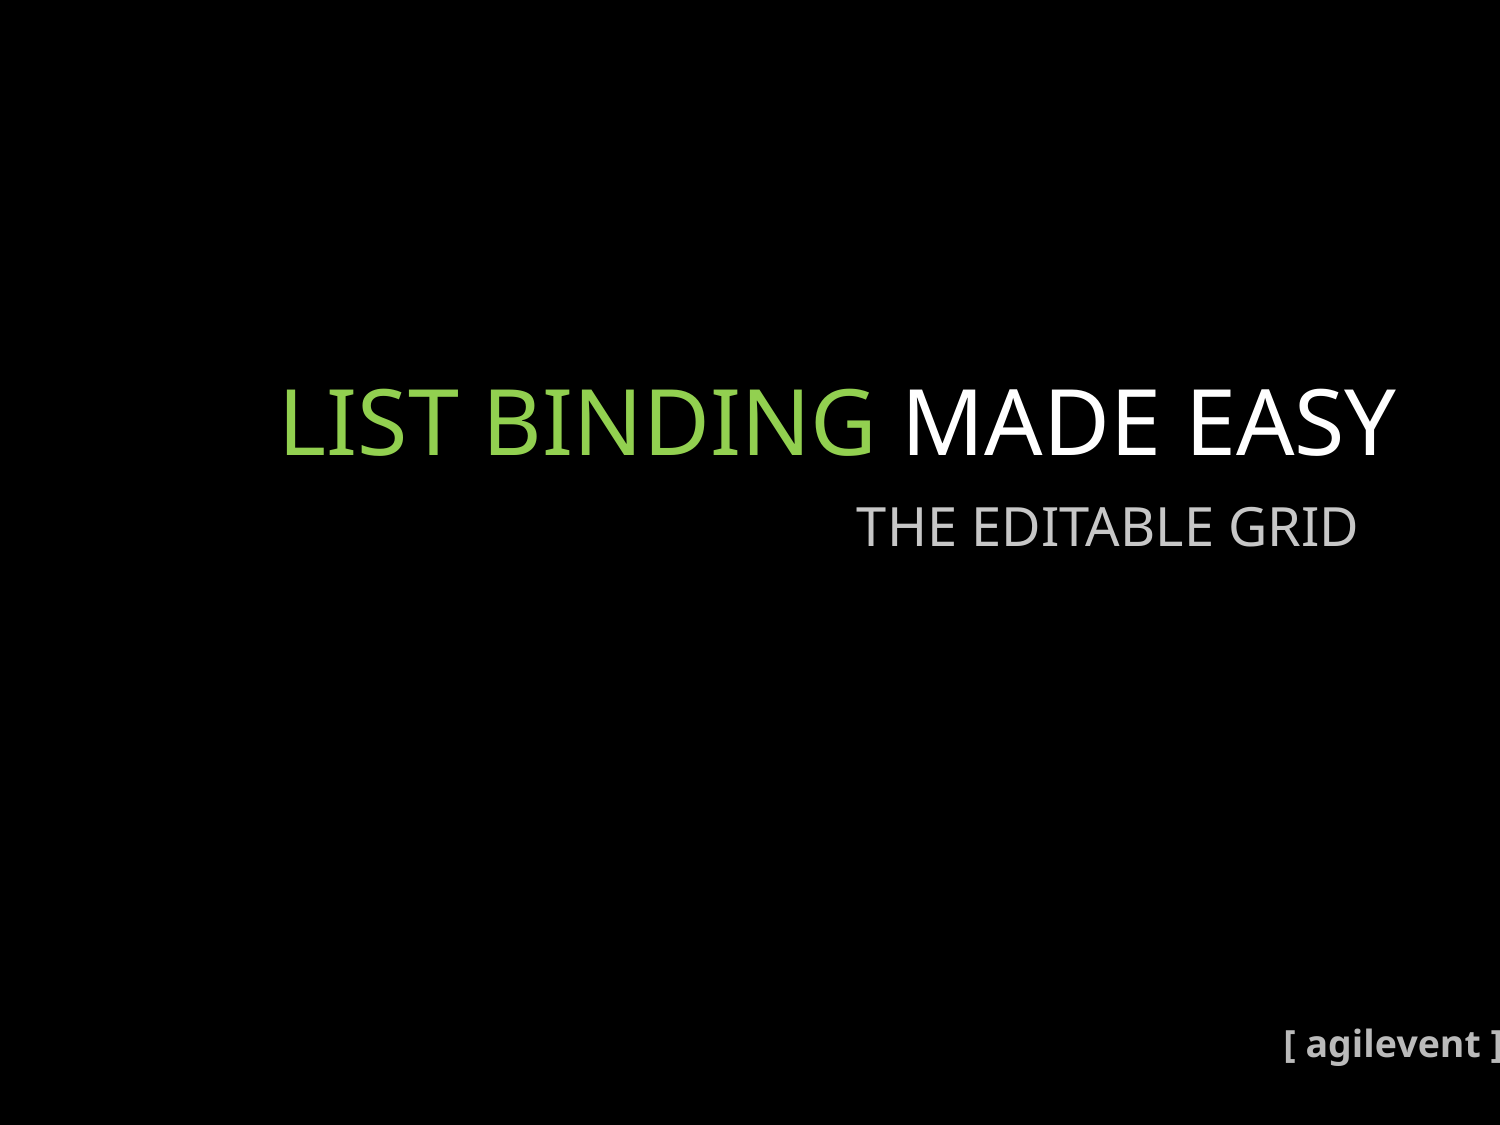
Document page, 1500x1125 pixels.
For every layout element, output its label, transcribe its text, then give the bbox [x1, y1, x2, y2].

text_box THE EDITABLE GRID [225, 462, 1375, 588]
title LIST BINDING MADE EASY [62, 324, 1413, 513]
